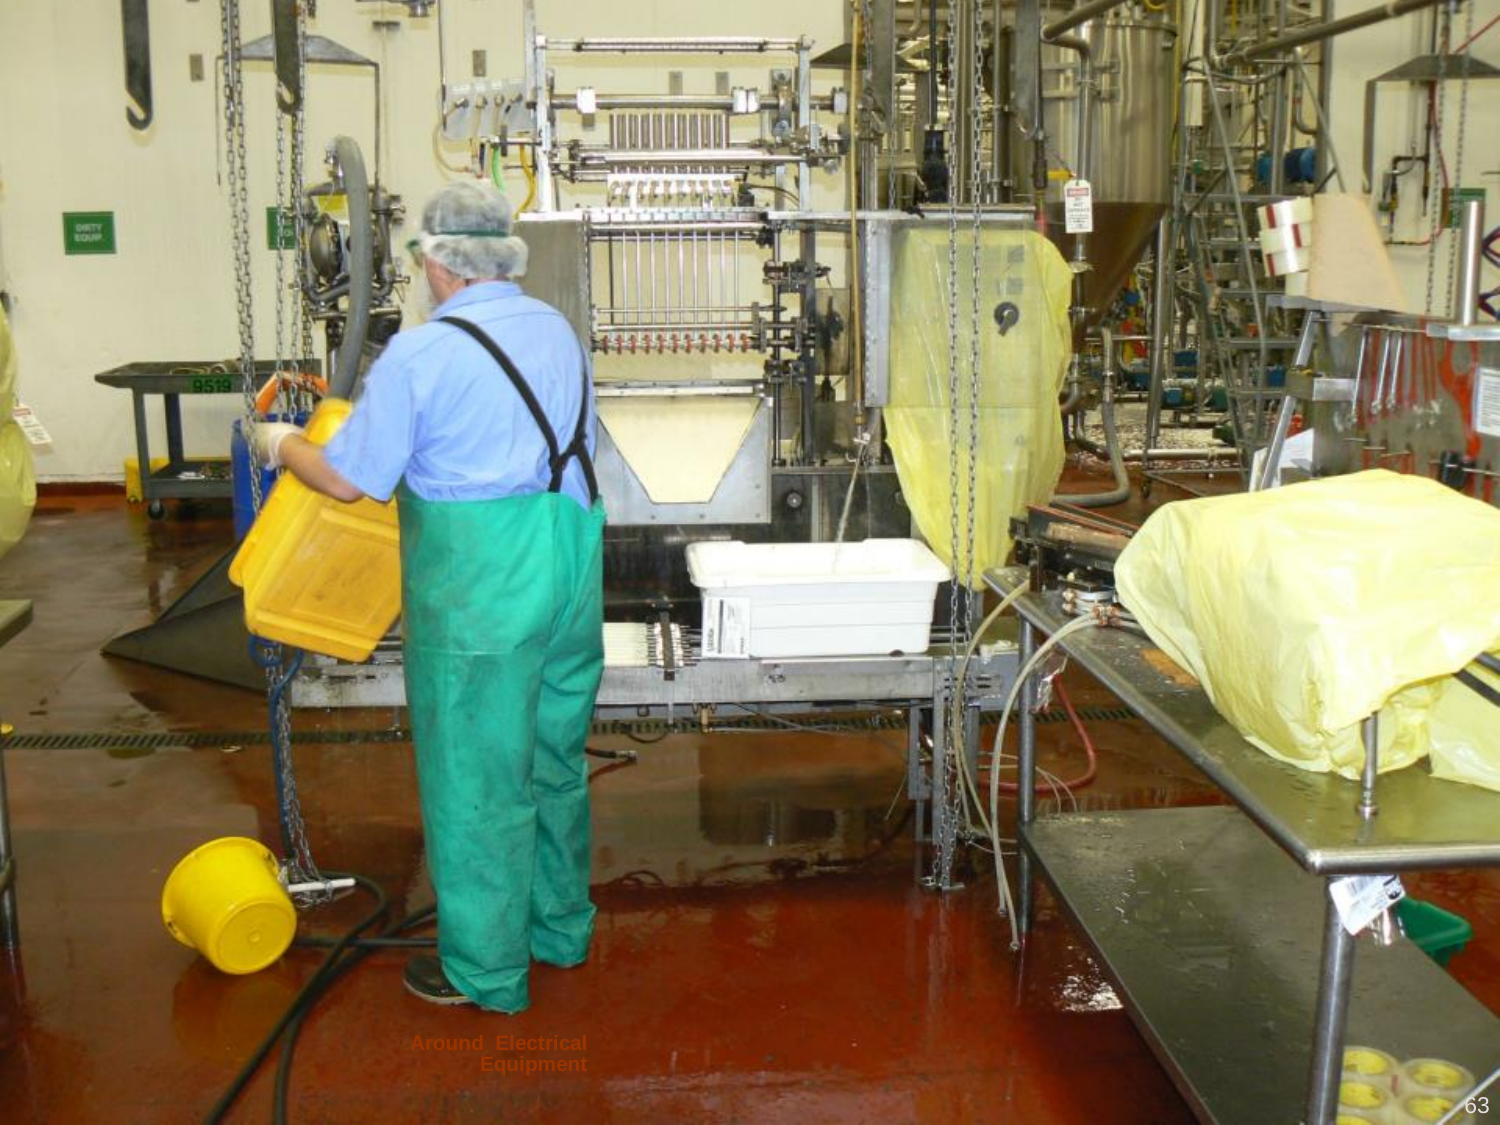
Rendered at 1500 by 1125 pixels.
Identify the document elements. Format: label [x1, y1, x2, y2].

list [0, 0, 1500, 1125]
